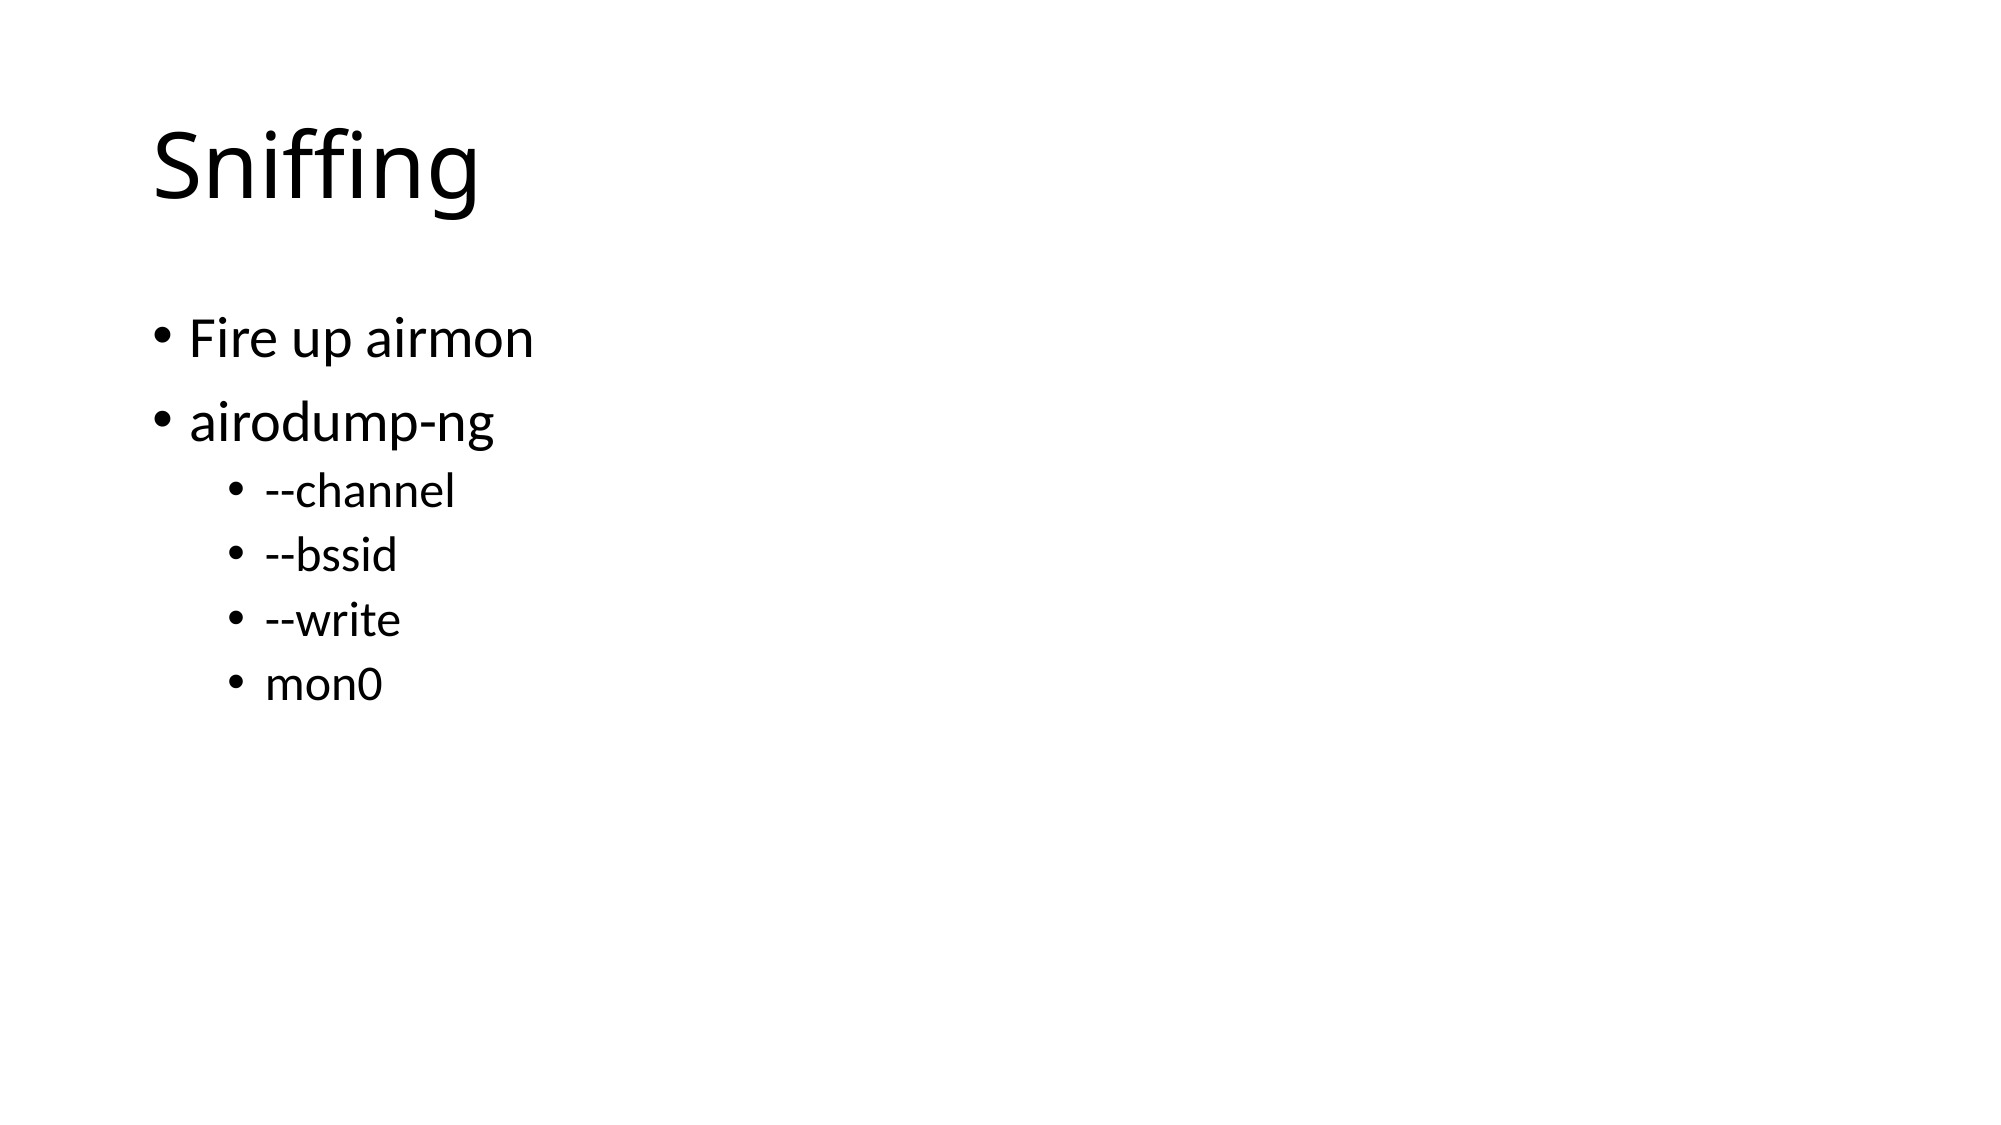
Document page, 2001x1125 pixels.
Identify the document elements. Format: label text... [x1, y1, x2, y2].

title Sniffing [137, 59, 1863, 278]
list Fire up airmon airodump-ng --channel --bssid --write mon0 [137, 299, 1863, 1014]
